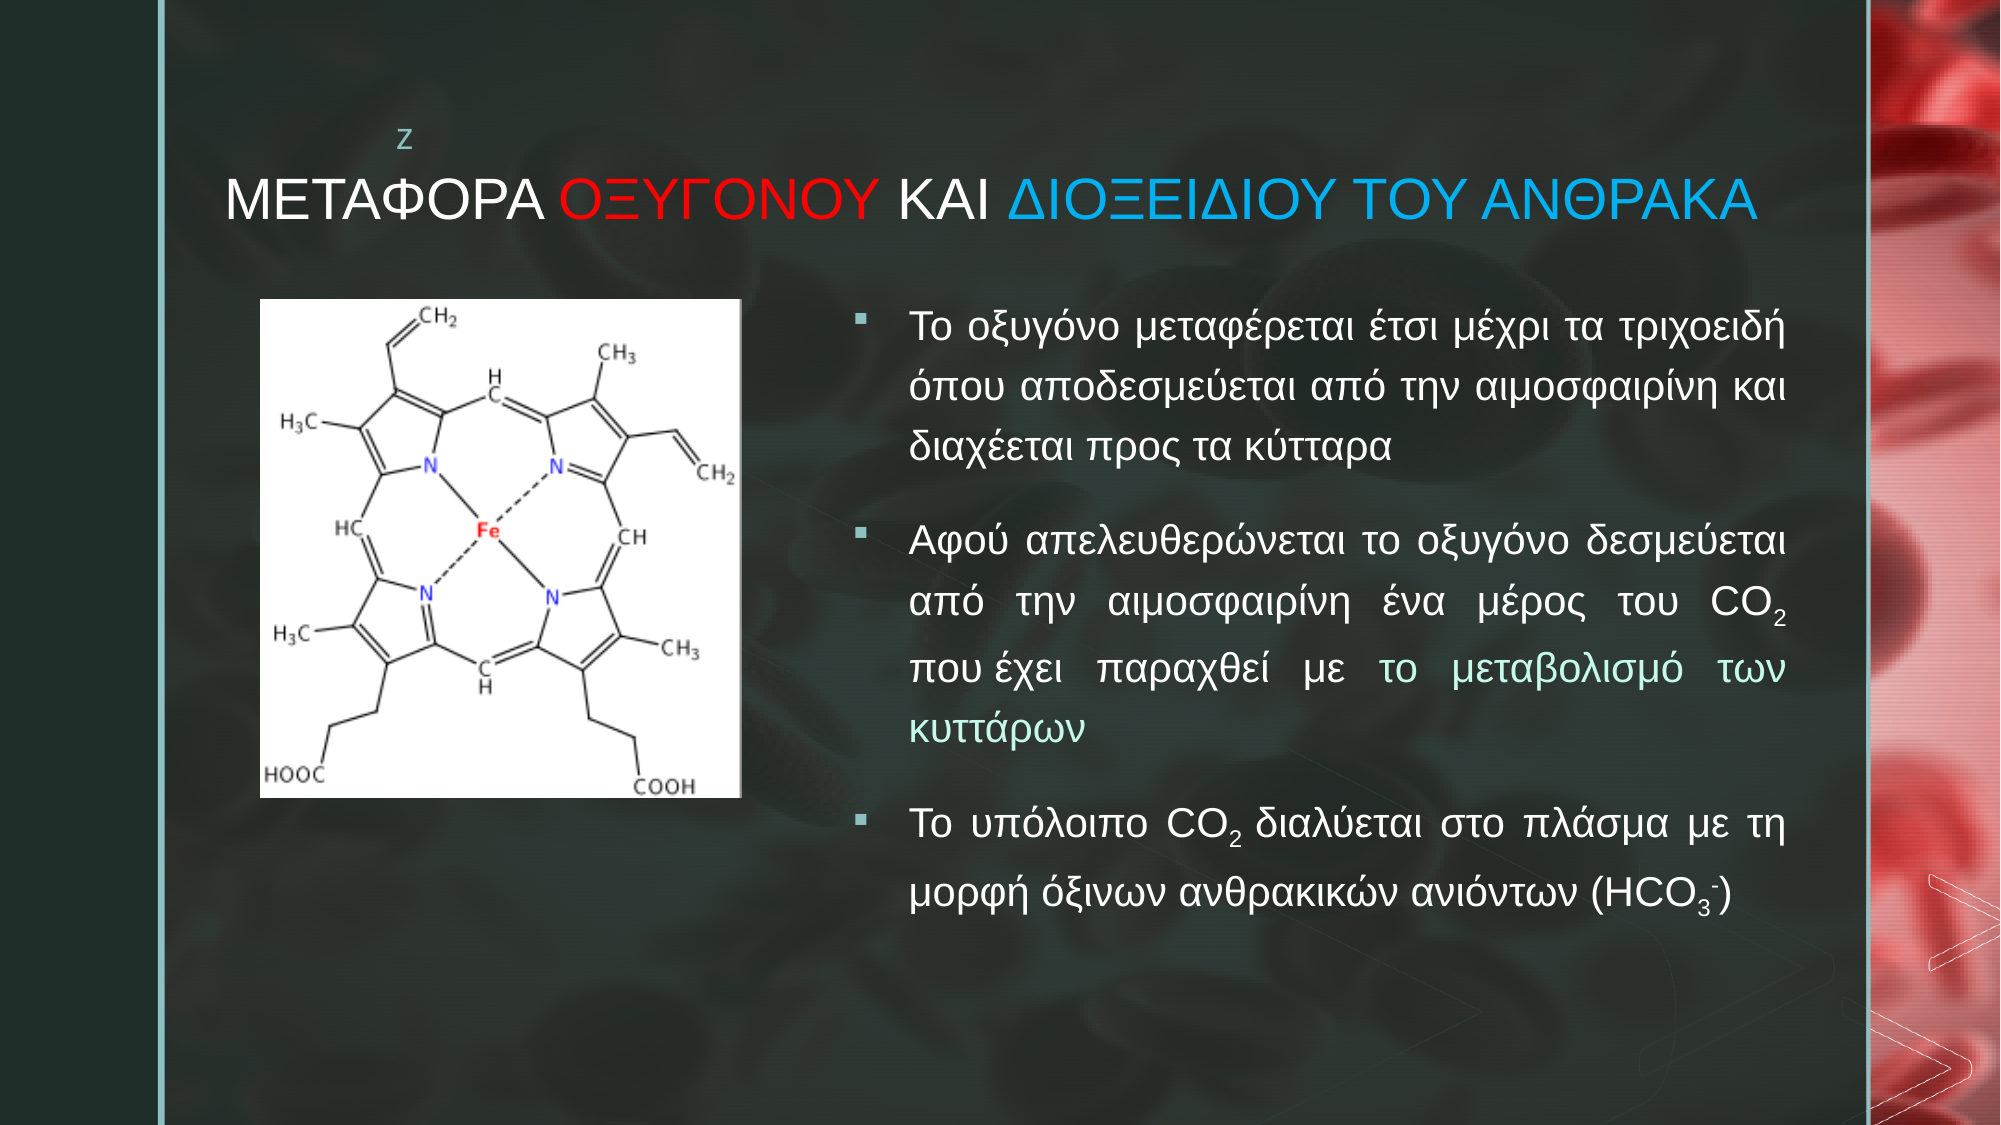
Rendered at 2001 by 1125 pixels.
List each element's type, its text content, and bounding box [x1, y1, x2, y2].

picture [1871, 0, 2001, 1125]
picture [259, 299, 742, 798]
text_box ΜΕΤΑΦΟΡΑ ΟΞΥΓΟΝΟΥ ΚΑΙ ΔΙΟΞΕΙΔΙΟΥ ΤΟΥ ΑΝΘΡΑΚΑ [209, 162, 1834, 254]
list Το οξυγόνο μεταφέρεται έτσι μέχρι τα τριχοειδή όπου αποδεσμεύεται από την αιμοσφαιρίνη και διαχέεται προς τα κύτταρα Αφού απελευθερώνεται το οξυγόνο δεσμεύεται από την αιμοσφαιρίνη ένα μέρος του CO2 που έχει παραχθεί με το μεταβολισμό των κυττάρων Το υπόλοιπο CO2 διαλύεται στο πλάσμα με τη μορφή όξινων ανθρακικών ανιόντων (HCO3-) [837, 281, 1802, 1024]
